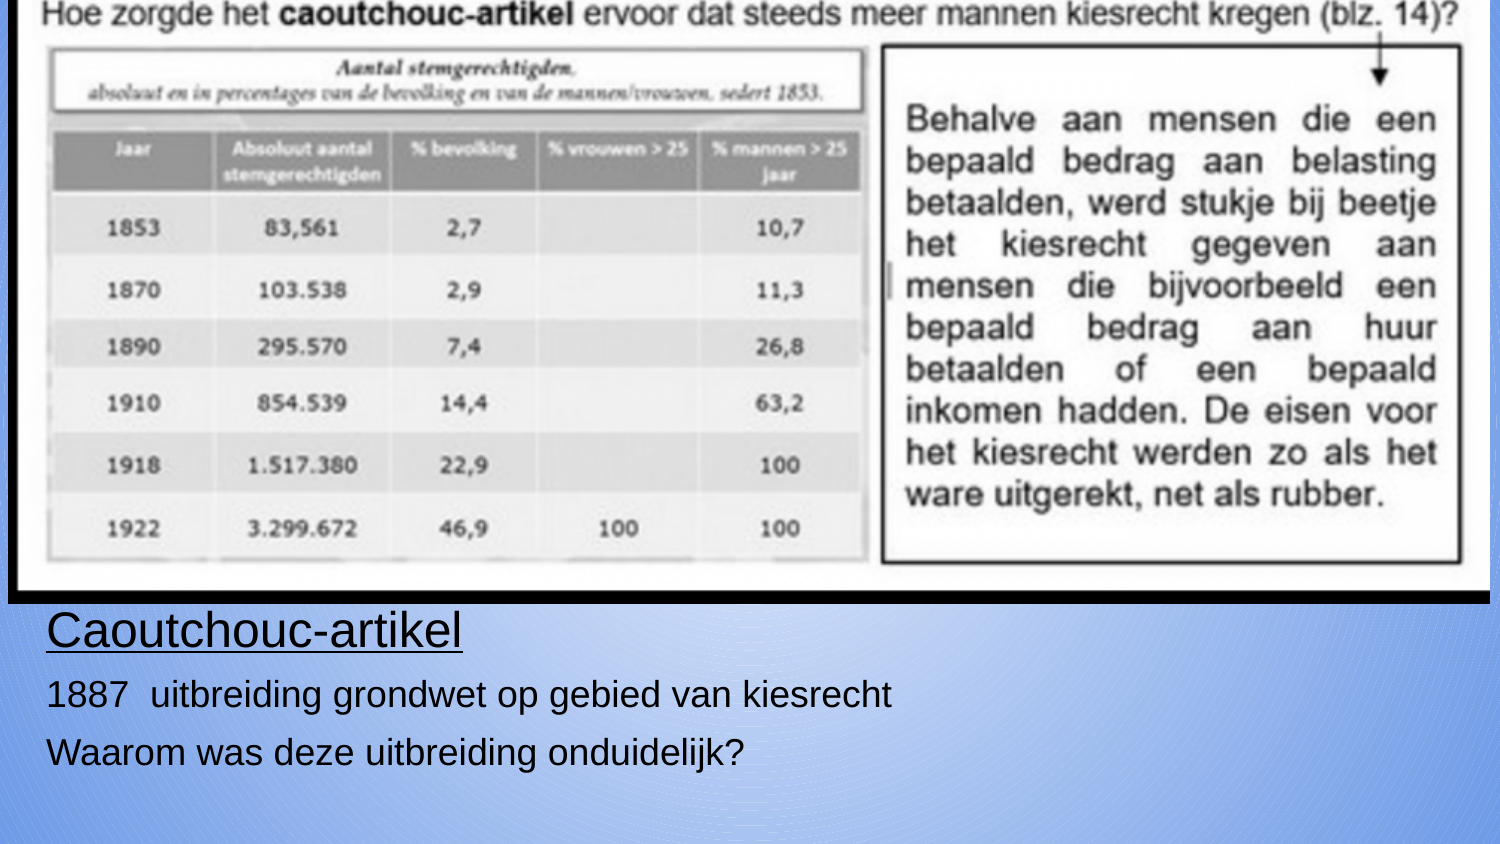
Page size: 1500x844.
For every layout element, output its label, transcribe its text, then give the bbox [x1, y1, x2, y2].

list Caoutchouc-artikel 1887 uitbreiding grondwet op gebied van kiesrecht Waarom was deze uitbreiding onduidelijk? [31, 613, 1426, 804]
picture [7, 0, 1490, 604]
